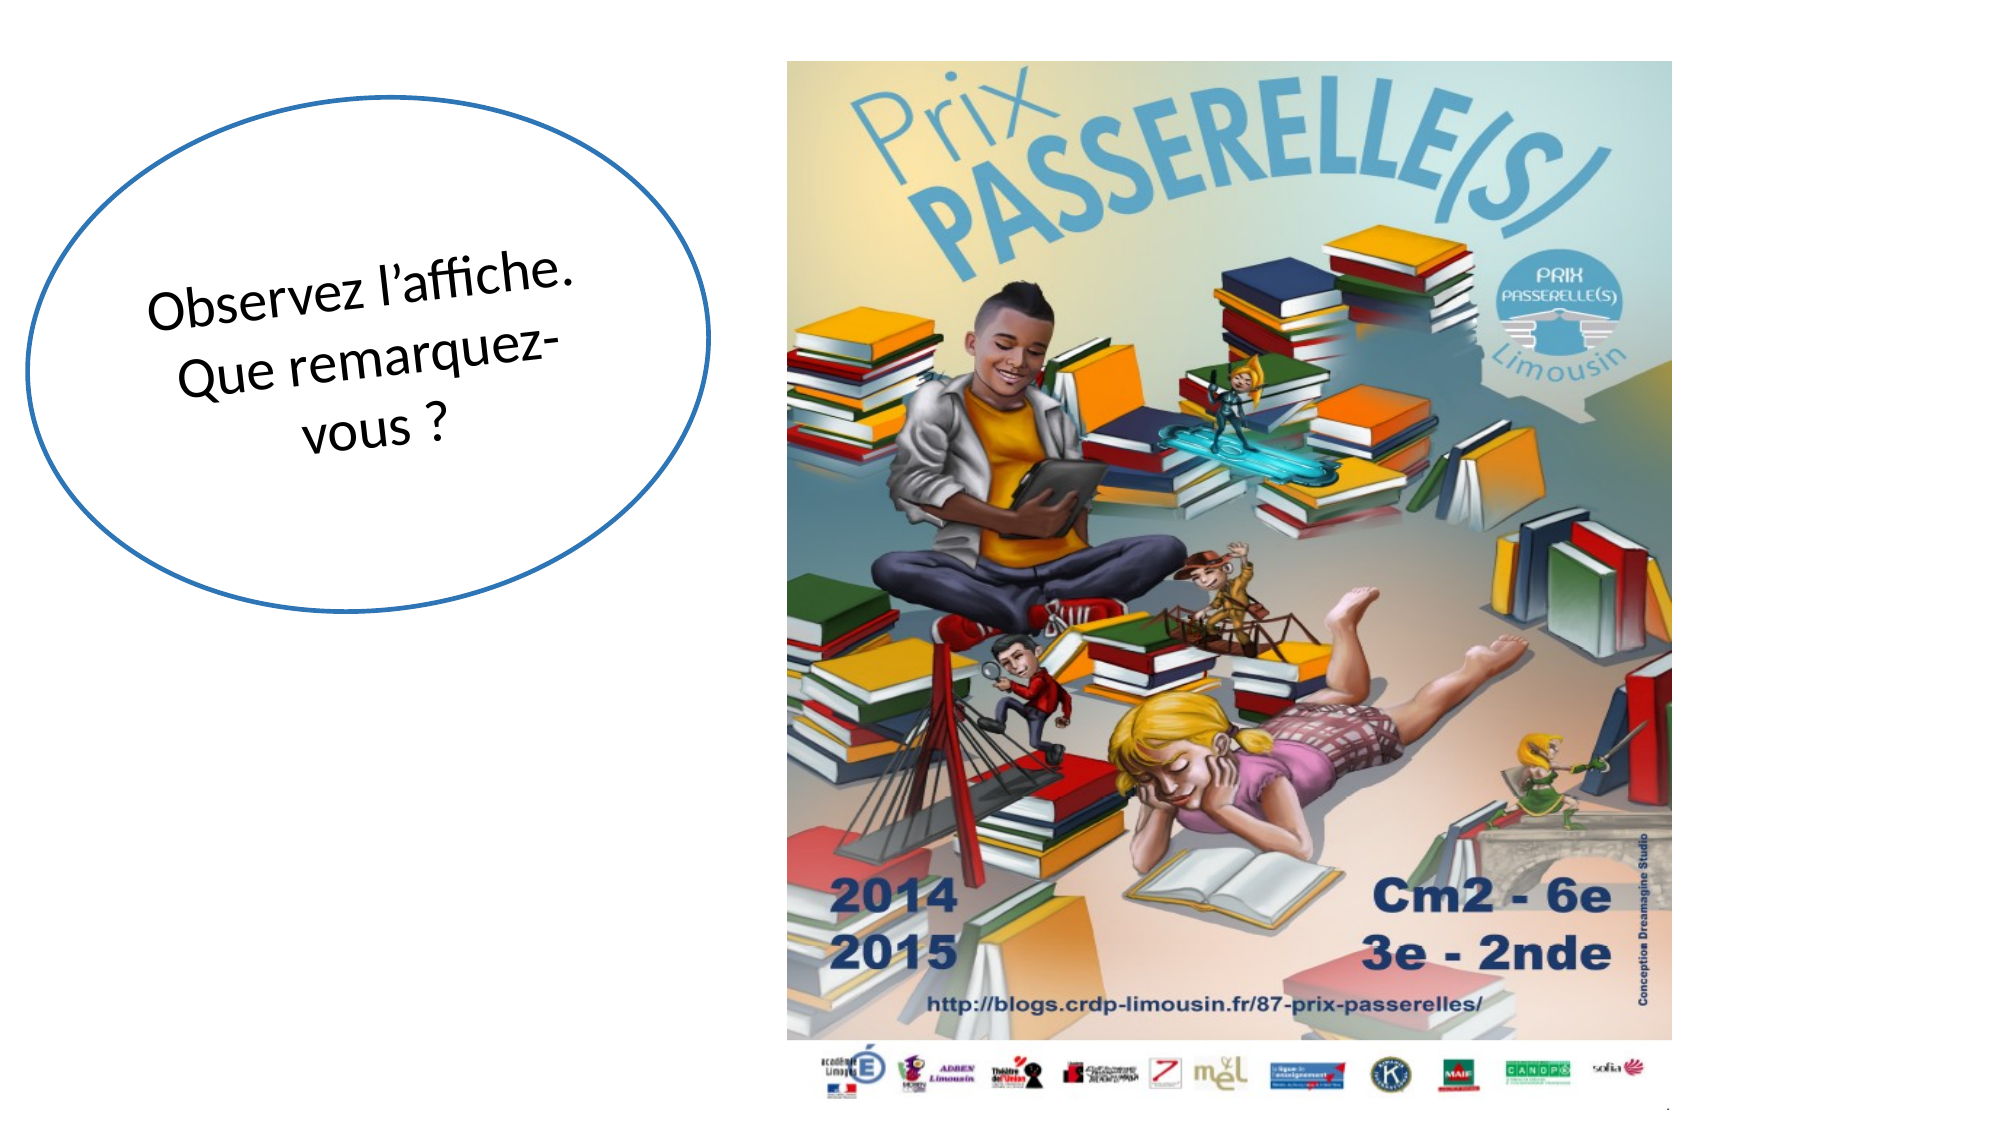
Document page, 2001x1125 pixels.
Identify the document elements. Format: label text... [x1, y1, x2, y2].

text_box Observez l’affiche. Que remarquez-vous ? [26, 96, 710, 613]
picture [787, 61, 1672, 1110]
